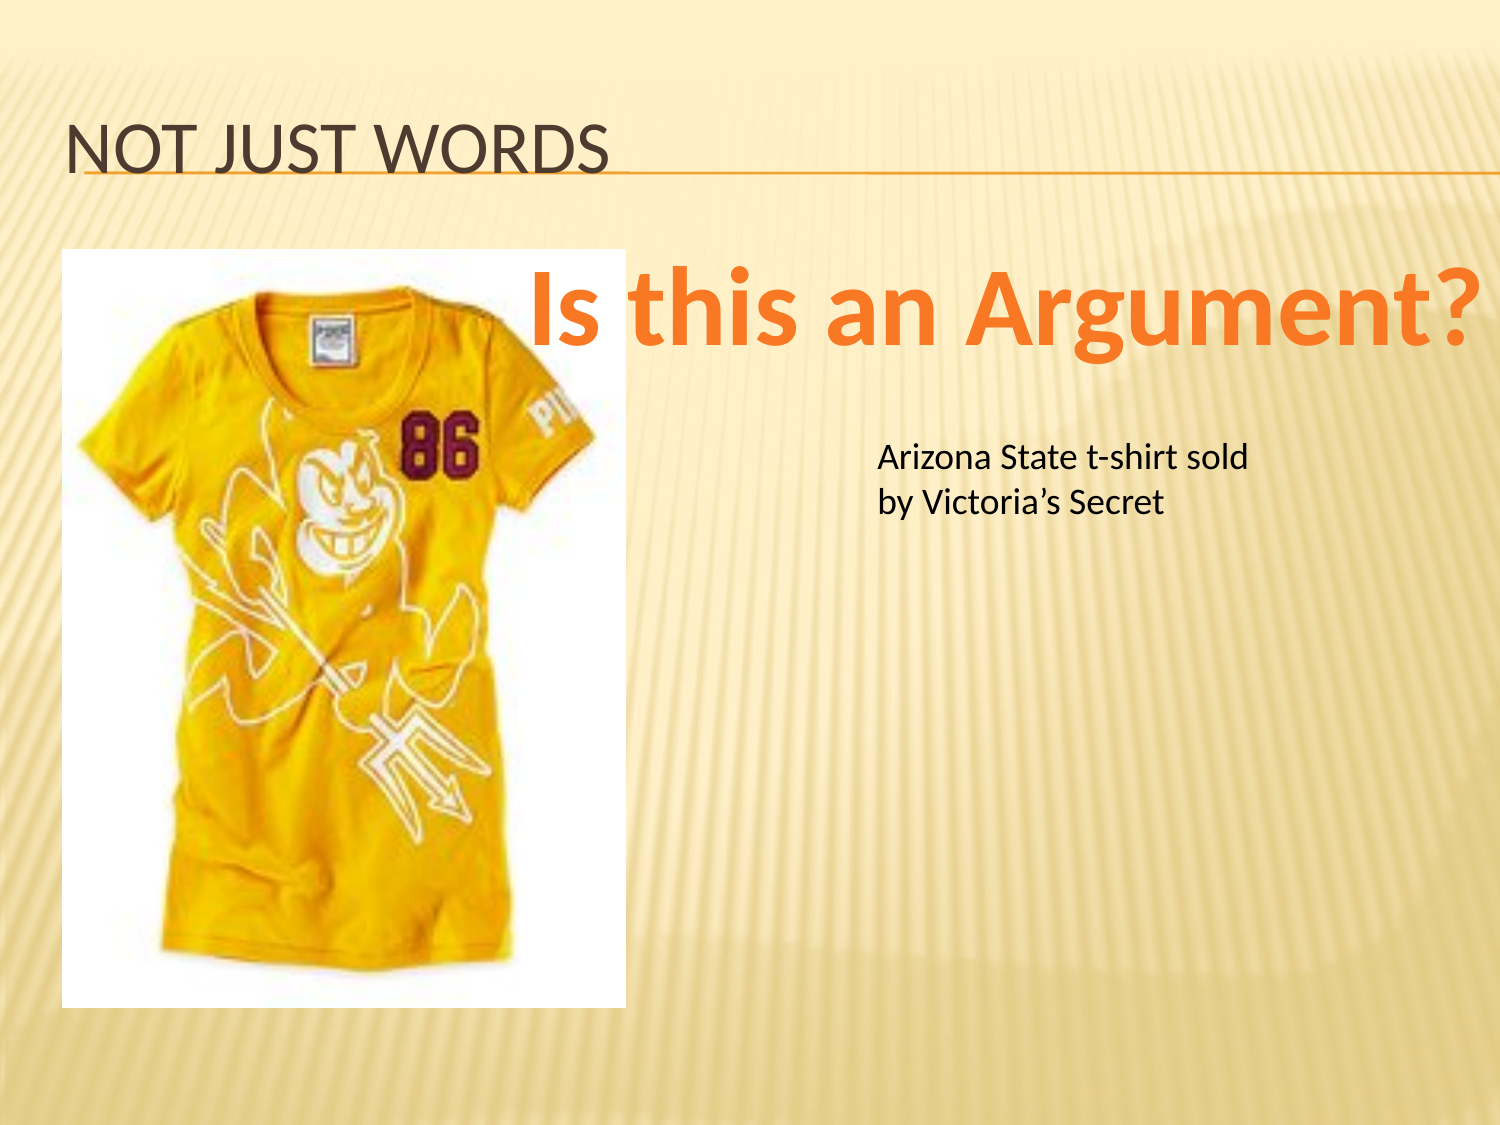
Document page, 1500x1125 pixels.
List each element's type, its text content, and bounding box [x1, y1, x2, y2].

text_box Is this an Argument? [511, 224, 1500, 375]
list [62, 249, 626, 1008]
text_box Arizona State t-shirt sold by Victoria’s Secret [862, 424, 1275, 530]
title Not Just Words [50, 75, 1475, 213]
